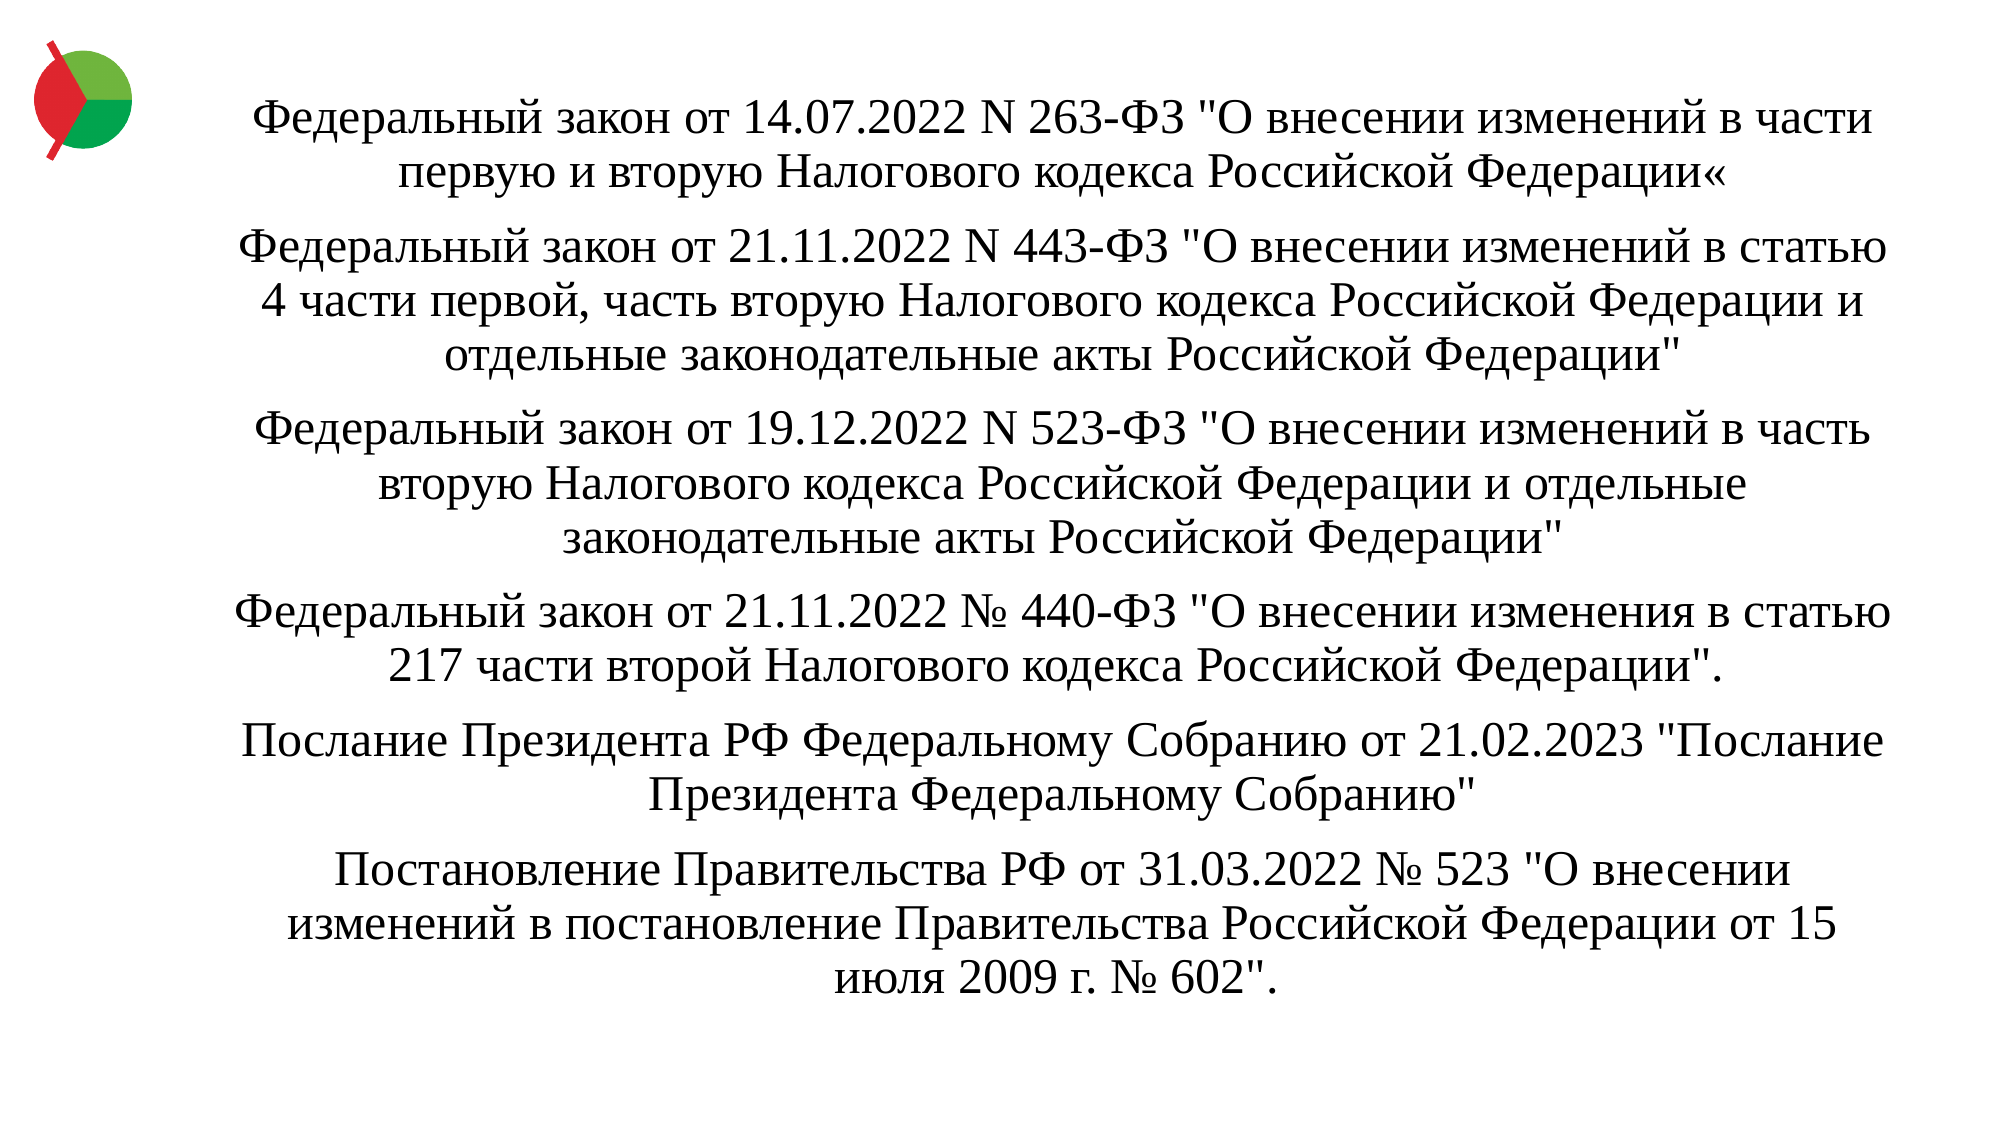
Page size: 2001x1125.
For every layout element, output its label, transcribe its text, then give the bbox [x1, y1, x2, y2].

picture [34, 40, 132, 161]
list Федеральный закон от 14.07.2022 N 263-ФЗ "О внесении изменений в части первую и вторую Налогового кодекса Российской Федерации« Федеральный закон от 21.11.2022 N 443-ФЗ "О внесении изменений в статью 4 части первой, часть вторую Налогового кодекса Российской Федерации и отдельные законодательные акты Российской Федерации" Федеральный закон от 19.12.2022 N 523-ФЗ "О внесении изменений в часть вторую Налогового кодекса Российской Федерации и отдельные законодательные акты Российской Федерации" Федеральный закон от 21.11.2022 № 440-ФЗ "О внесении изменения в статью 217 части второй Налогового кодекса Российской Федерации". Послание Президента РФ Федеральному Собранию от 21.02.2023 "Послание Президента Федеральному Собранию" Постановление Правительства РФ от 31.03.2022 № 523 "О внесении изменений в постановление Правительства Российской Федерации от 15 июля 2009 г. № 602". [178, 82, 1911, 1066]
